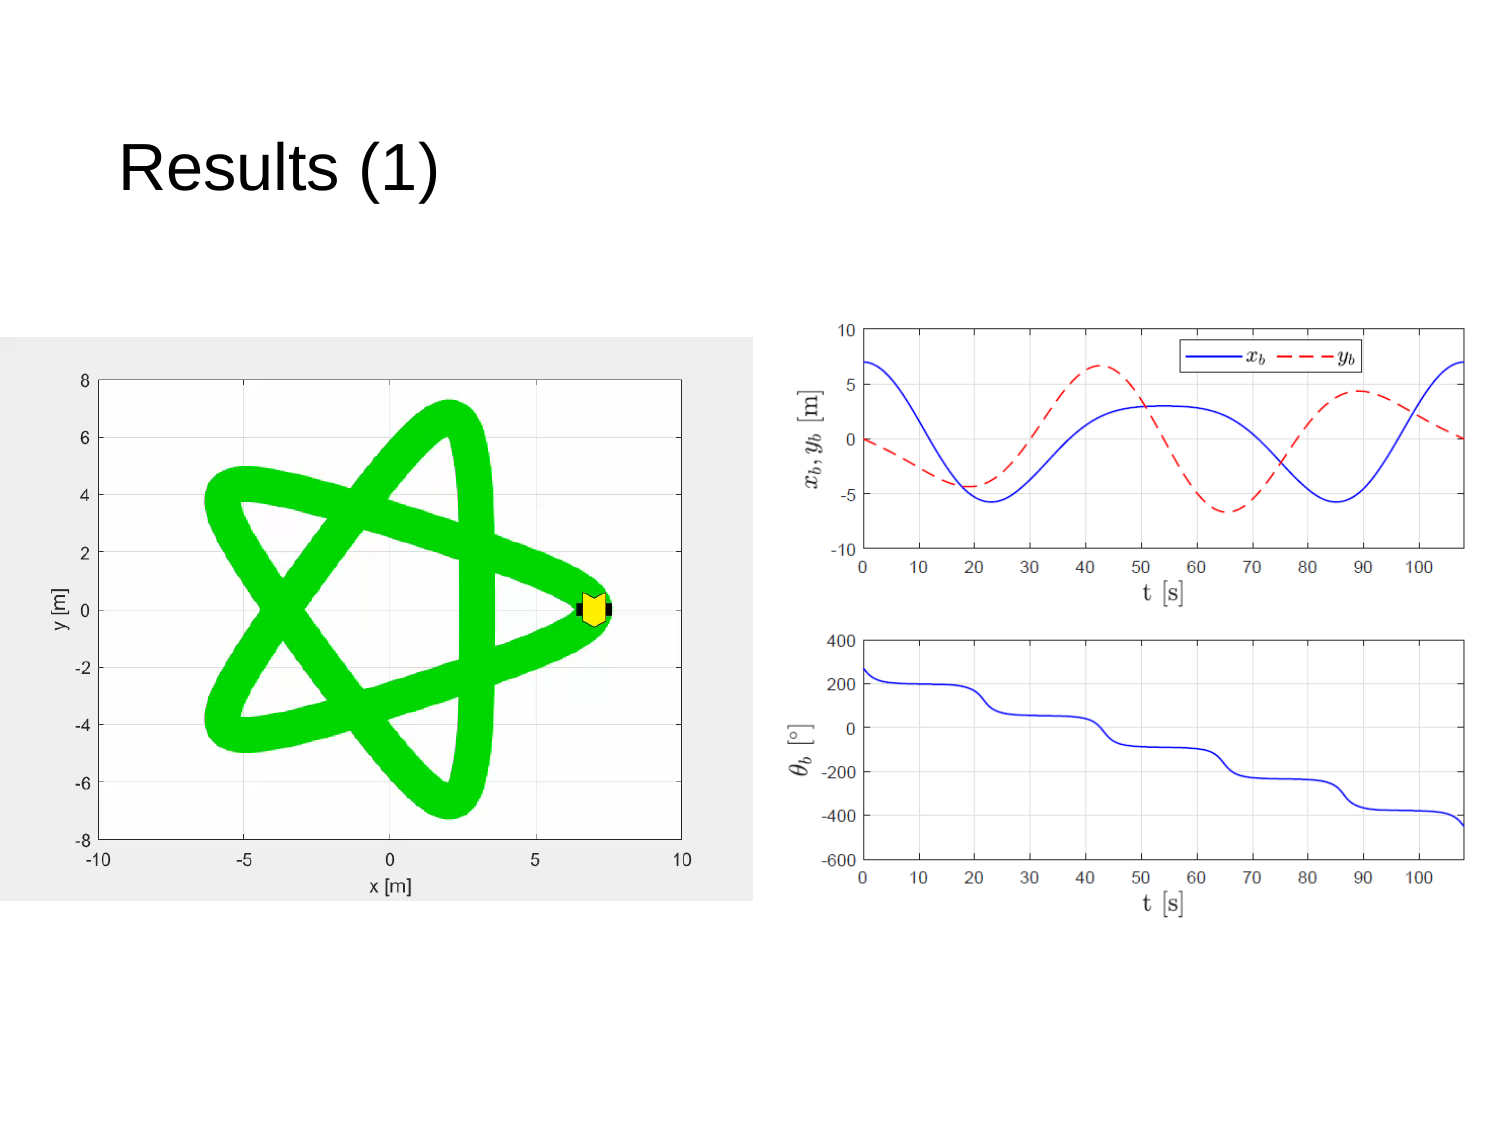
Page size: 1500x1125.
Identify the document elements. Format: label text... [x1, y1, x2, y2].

title Results (1) [103, 59, 1397, 278]
picture [773, 311, 1500, 929]
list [0, 336, 753, 902]
